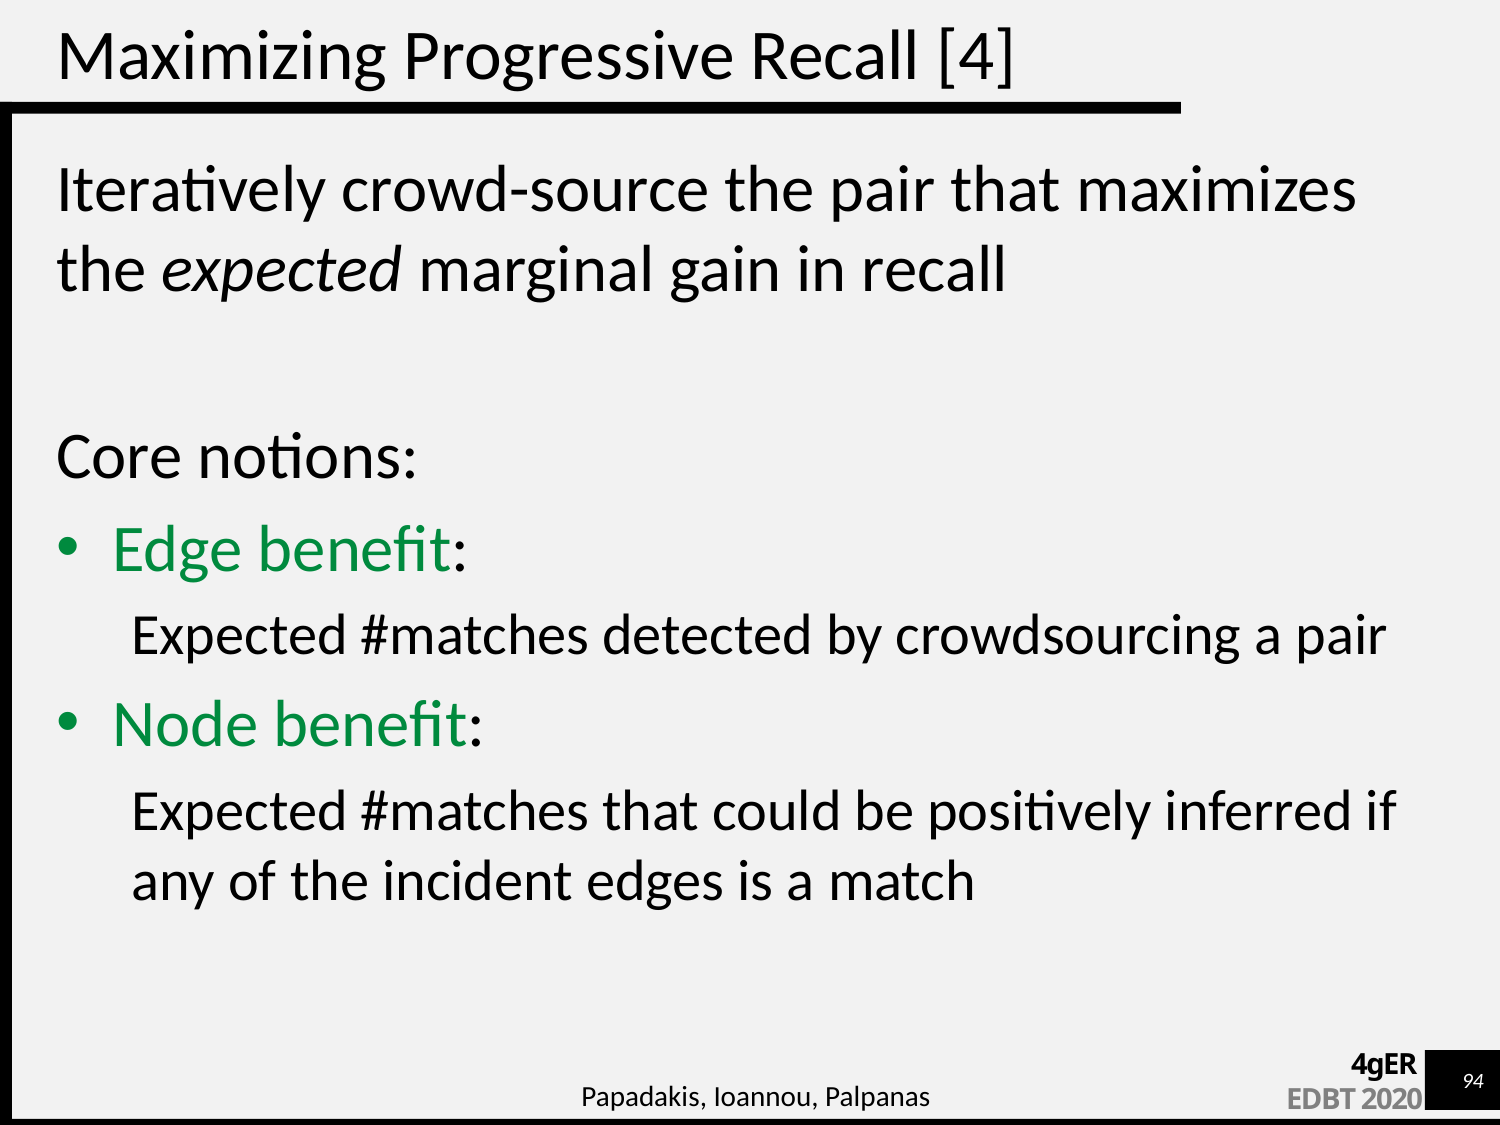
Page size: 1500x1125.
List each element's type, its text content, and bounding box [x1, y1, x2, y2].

list Iteratively crowd-source the pair that maximizes the expected marginal gain in recall Core notions: Edge benefit: Expected #matches detected by crowdsourcing a pair Node benefit: Expected #matches that could be positively inferred if any of the incident edges is a match [41, 137, 1447, 1094]
footer Papadakis, Ioannou, Palpanas [490, 1069, 1022, 1125]
title Maximizing Progressive Recall [4] [41, 0, 1500, 102]
